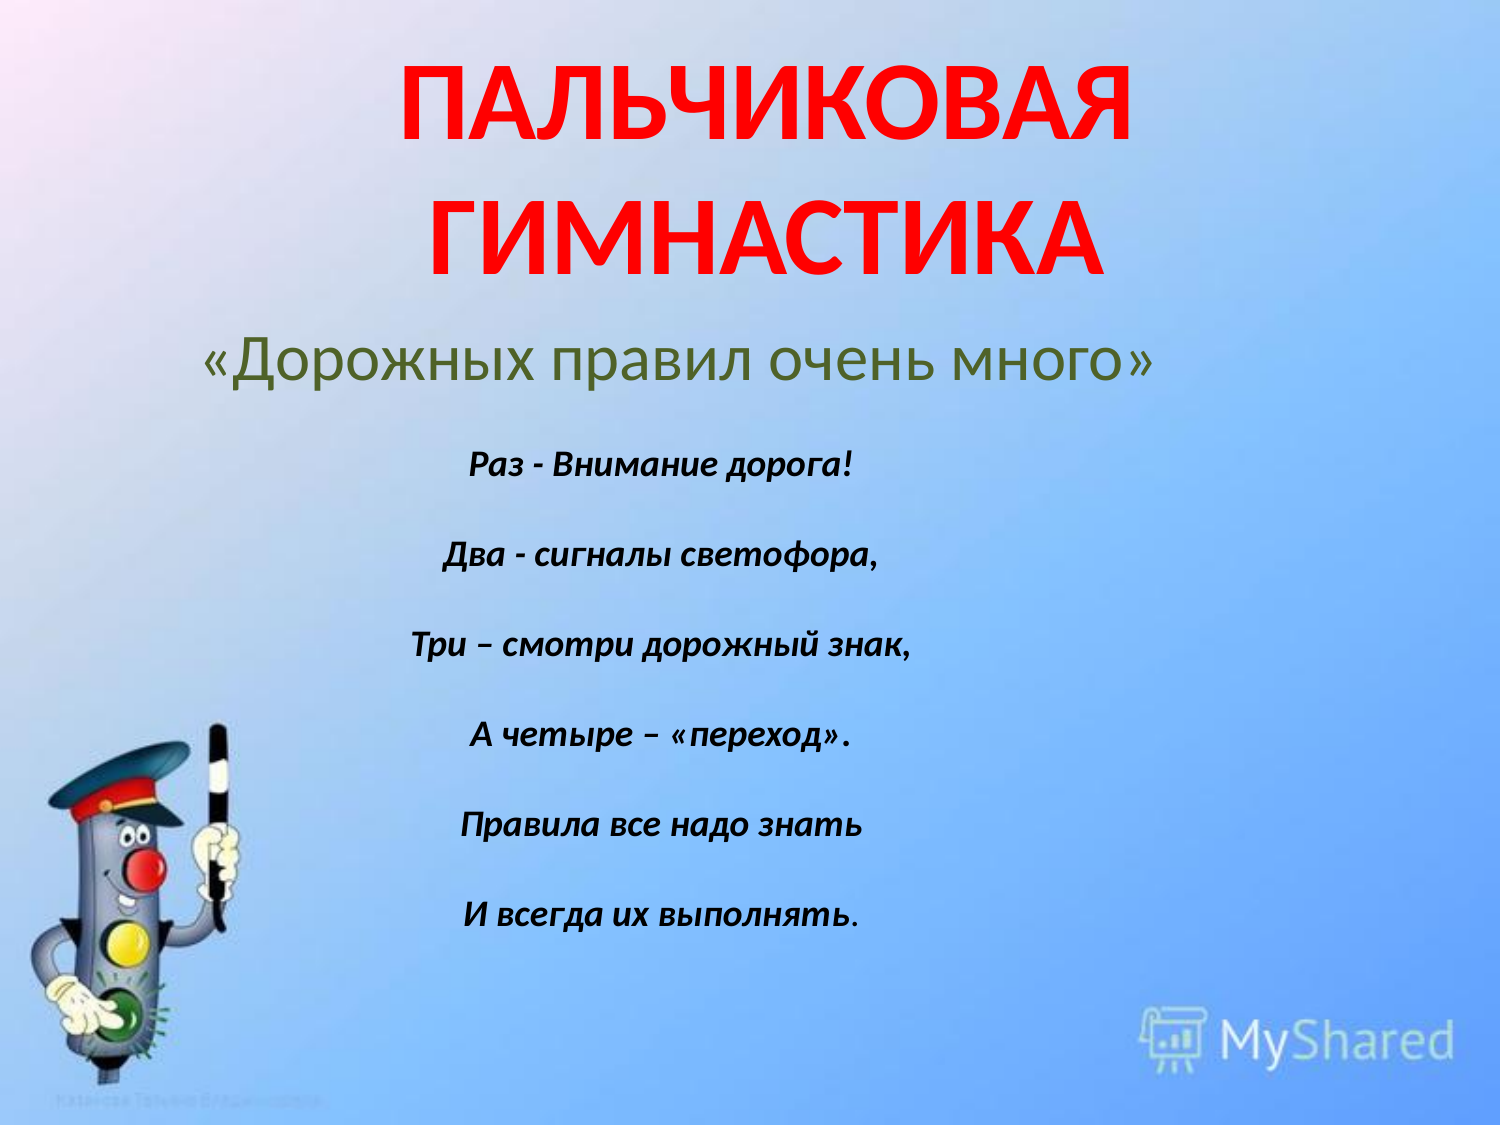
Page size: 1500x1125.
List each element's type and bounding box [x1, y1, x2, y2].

list [0, 0, 1500, 1125]
